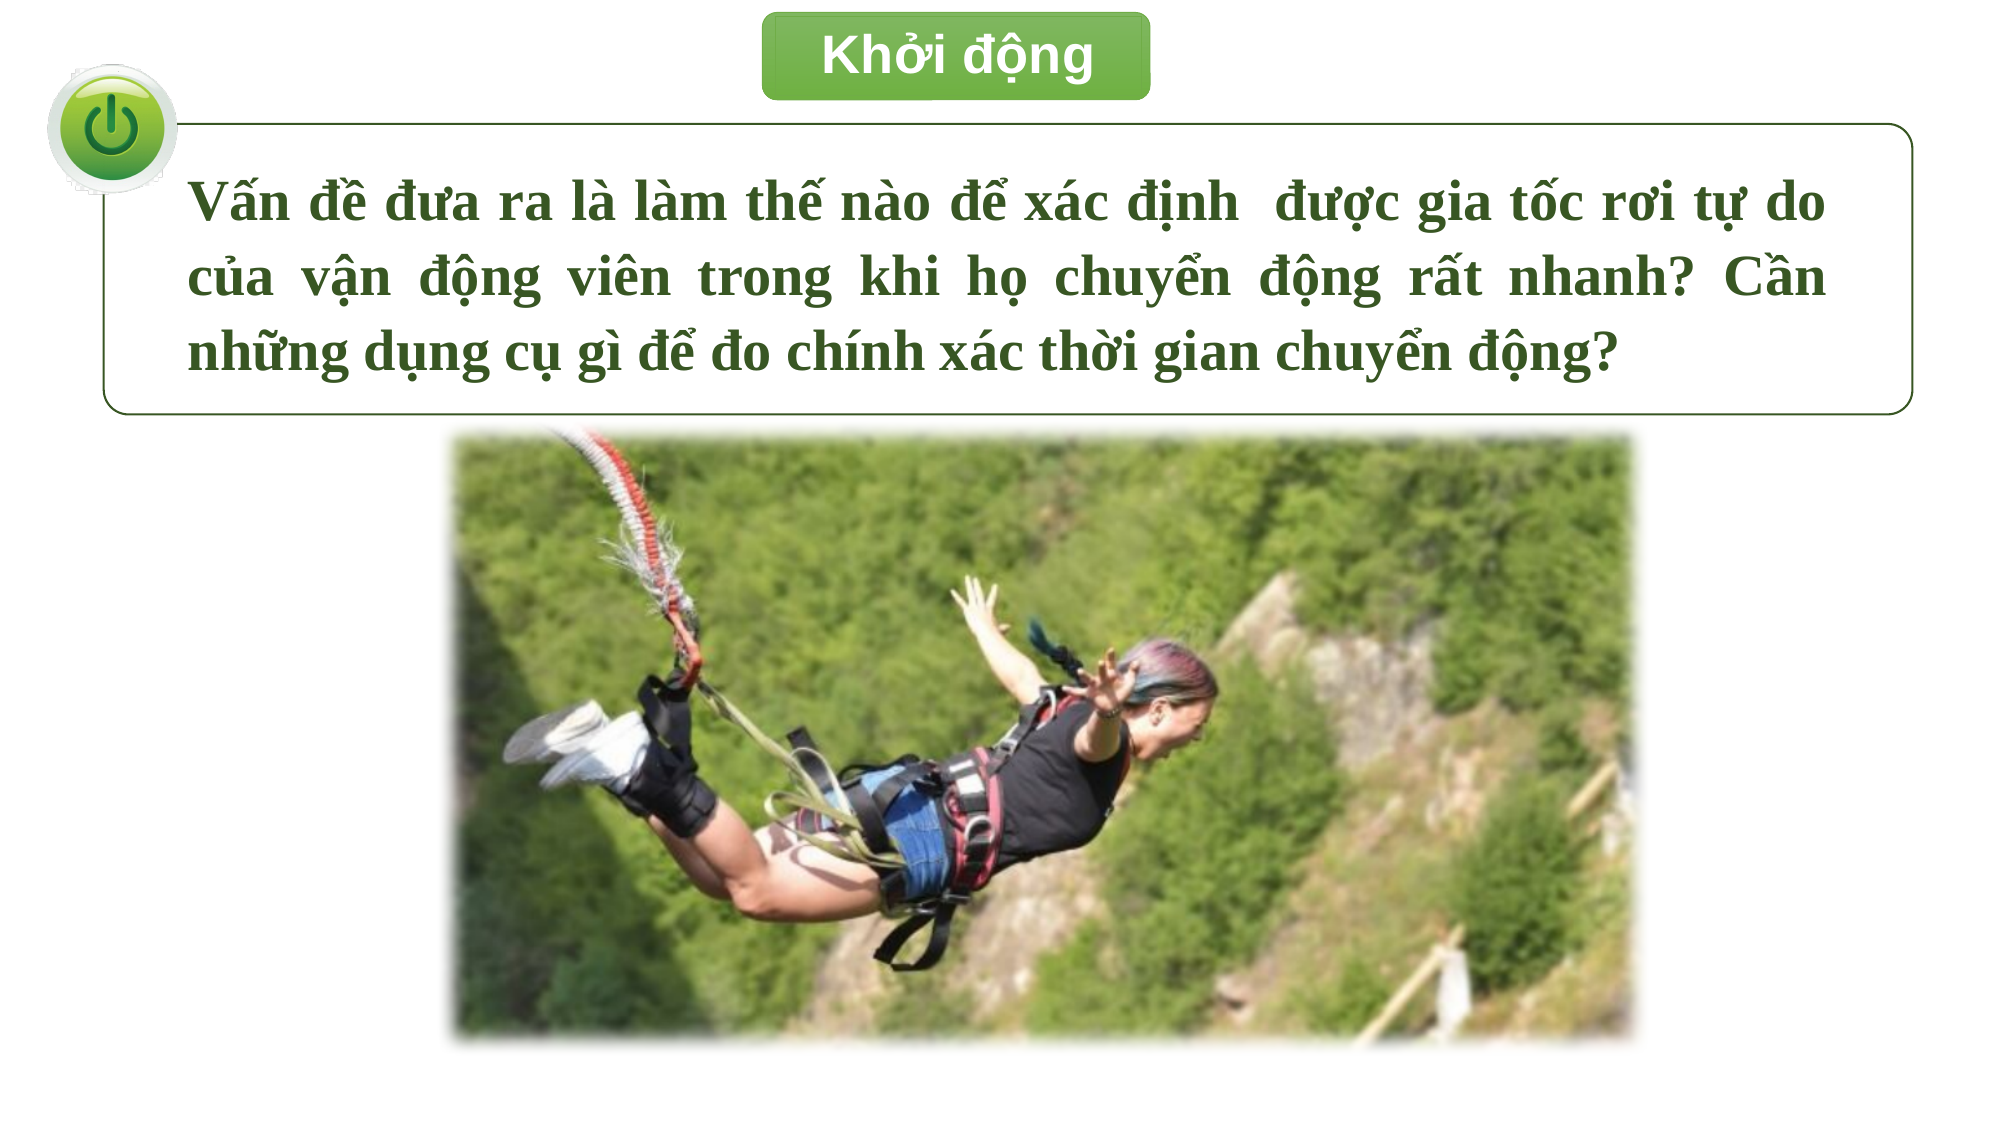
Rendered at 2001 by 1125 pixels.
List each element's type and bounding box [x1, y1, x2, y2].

picture [437, 420, 1650, 1056]
text_box [102, 122, 1914, 416]
text_box [762, 12, 1150, 100]
picture [15, 56, 210, 203]
